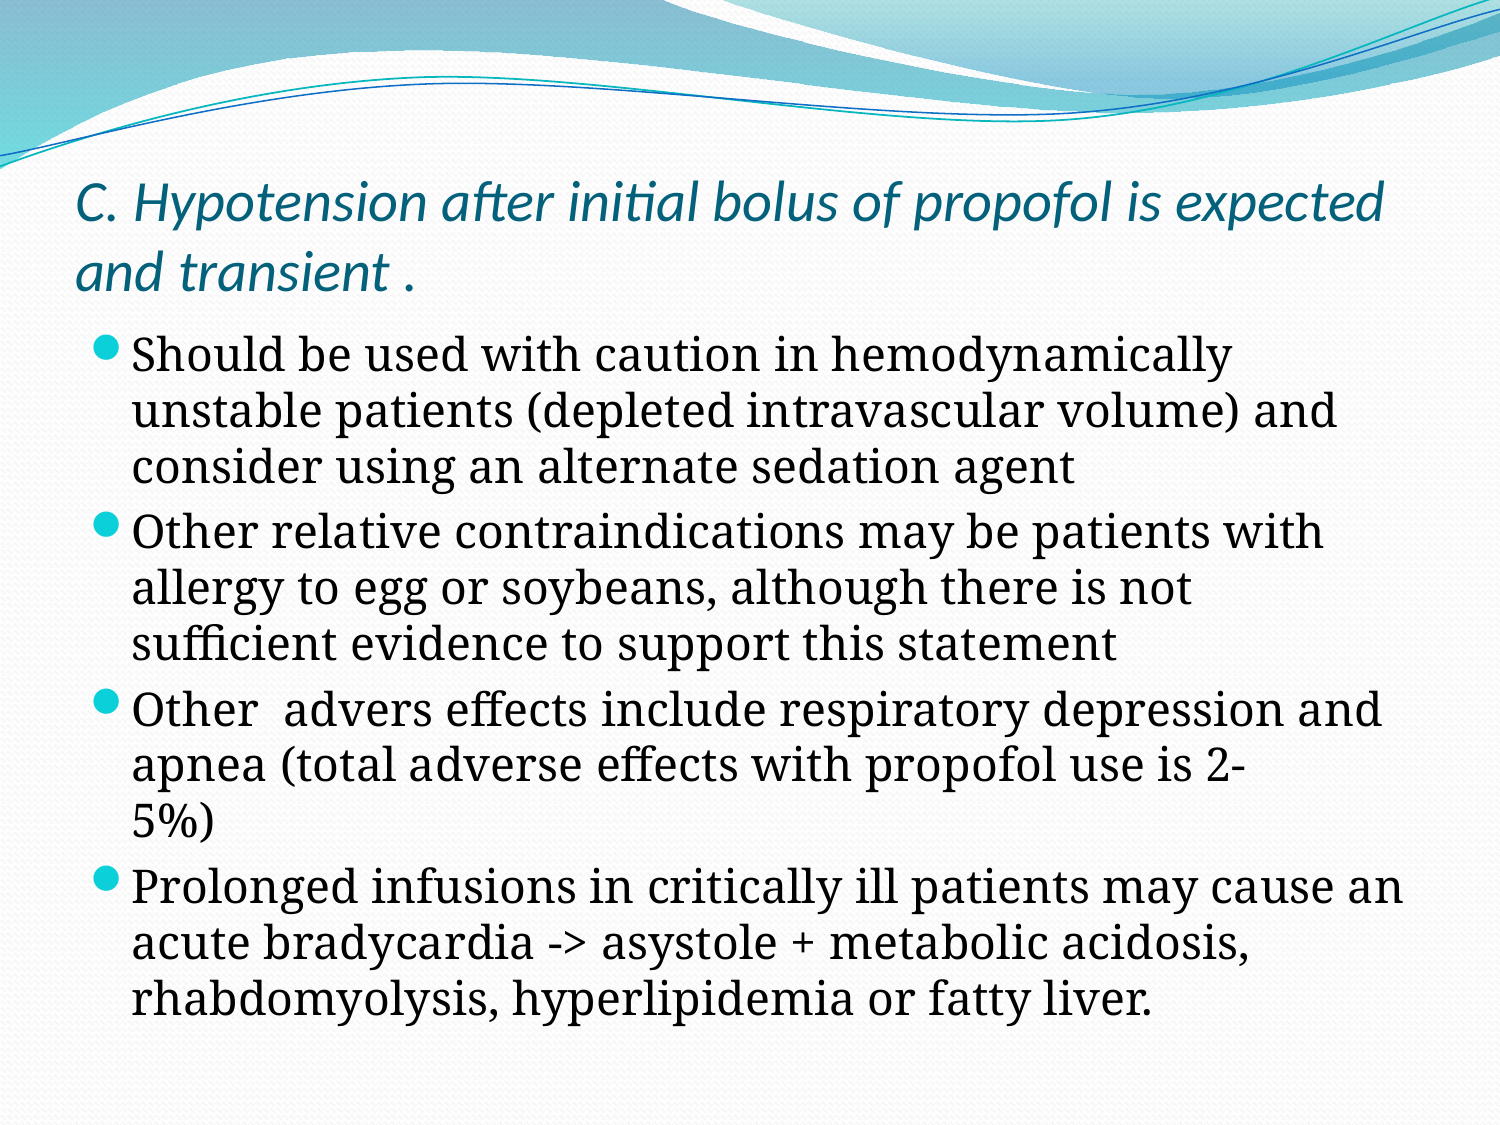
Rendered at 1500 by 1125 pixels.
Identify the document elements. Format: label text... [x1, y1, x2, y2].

title C. Hypotension after initial bolus of propofol is expected and transient . [75, 115, 1425, 303]
list Should be used with caution in hemodynamically unstable patients (depleted intravascular volume) and consider using an alternate sedation agent Other relative contraindications may be patients with allergy to egg or soybeans, although there is not sufficient evidence to support this statement Other advers effects include respiratory depression and apnea (total adverse effects with propofol use is 2-5%) Prolonged infusions in critically ill patients may cause an acute bradycardia -> asystole + metabolic acidosis, rhabdomyolysis, hyperlipidemia or fatty liver. [75, 317, 1425, 1038]
